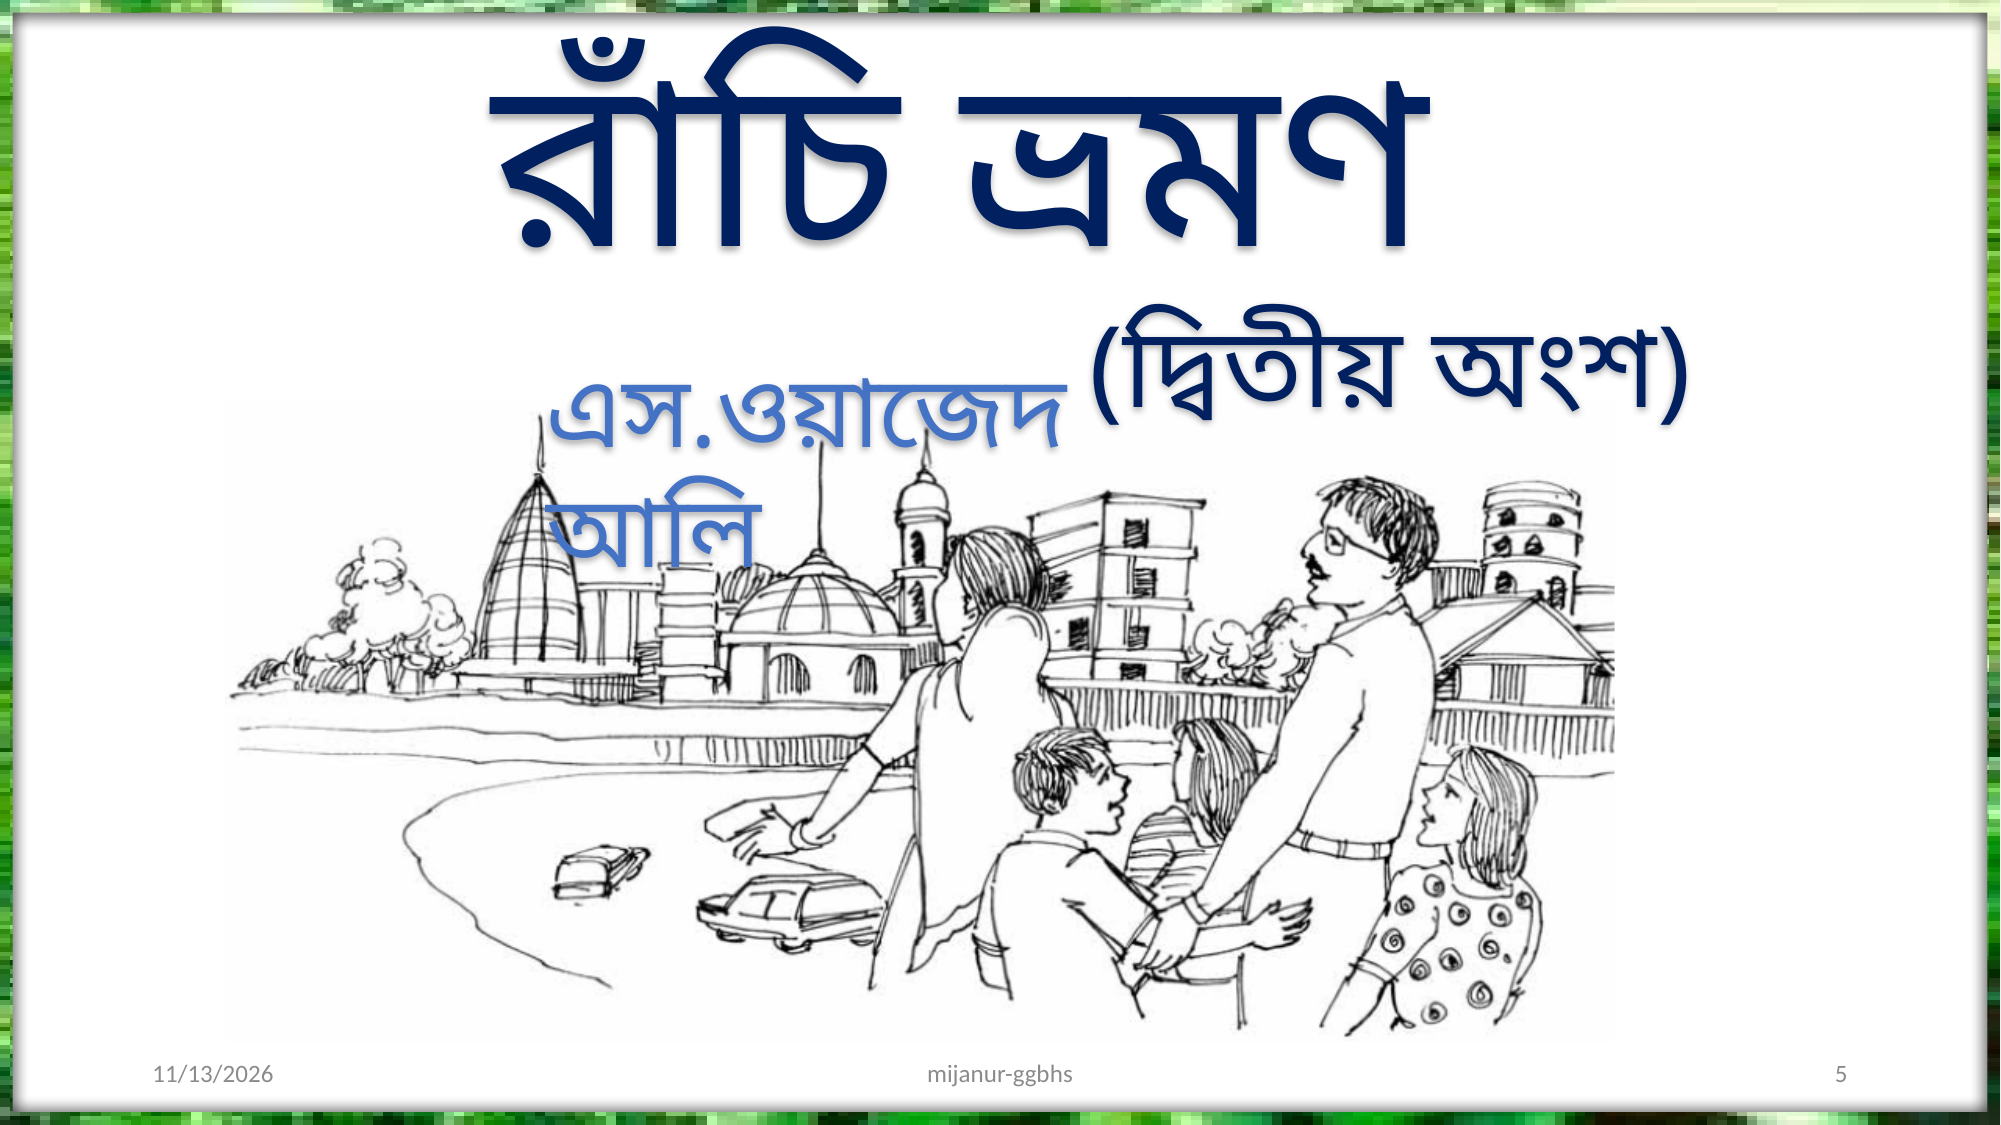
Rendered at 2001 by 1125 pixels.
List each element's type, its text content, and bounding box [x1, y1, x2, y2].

picture [0, 0, 2000, 1125]
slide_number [137, 1042, 588, 1103]
picture [225, 400, 1618, 1043]
footer mijanur-ggbhs [662, 1043, 1338, 1103]
text_box রাঁচি ভ্রমণ (দ্বিতীয় অংশ) [478, 0, 1706, 438]
slide_number 5 [1412, 1042, 1863, 1103]
text_box এস.ওয়াজেদ আলি [531, 340, 1137, 400]
